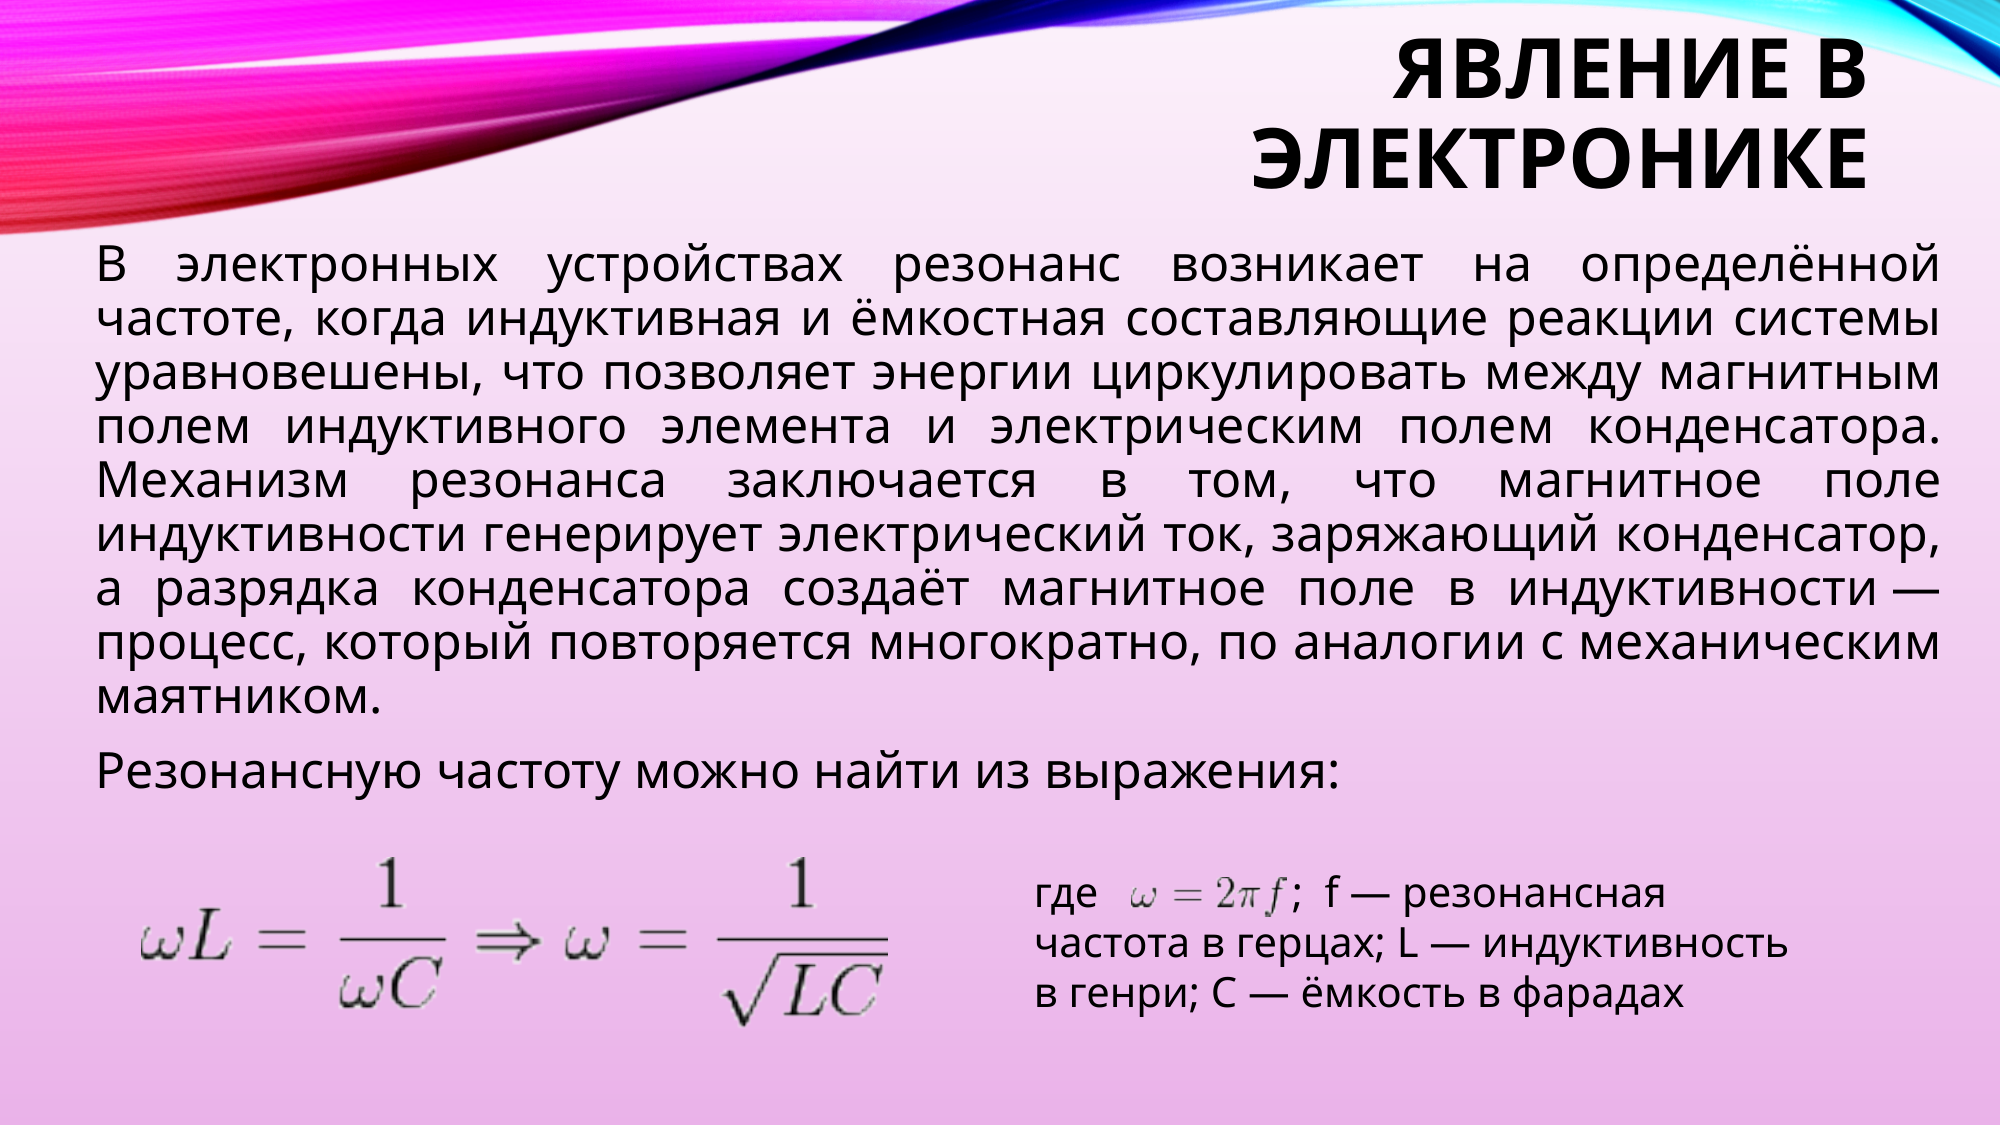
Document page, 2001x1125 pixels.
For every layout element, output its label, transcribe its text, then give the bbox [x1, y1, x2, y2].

picture [0, 0, 2000, 237]
picture [1130, 877, 1287, 917]
picture [1910, 0, 2000, 45]
text_box где ; f — резонансная частота в герцах; L — индуктивность в генри; C — ёмкость в фарадах [1018, 858, 1819, 1024]
picture [1890, 0, 2000, 75]
picture [140, 857, 888, 1032]
title Явление в Электронике [769, 65, 1886, 230]
list В электронных устройствах резонанс возникает на определённой частоте, когда индуктивная и ёмкостная составляющие реакции системы уравновешены, что позволяет энергии циркулировать между магнитным полем индуктивного элемента и электрическим полем конденсатора. Механизм резонанса заключается в том, что магнитное поле индуктивности генерирует электрический ток, заряжающий конденсатор, а разрядка конденсатора создаёт магнитное поле в индуктивности — процесс, который повторяется многократно, по аналогии с механическим маятником. Резонансную частоту можно найти из выражения: [80, 230, 1958, 829]
